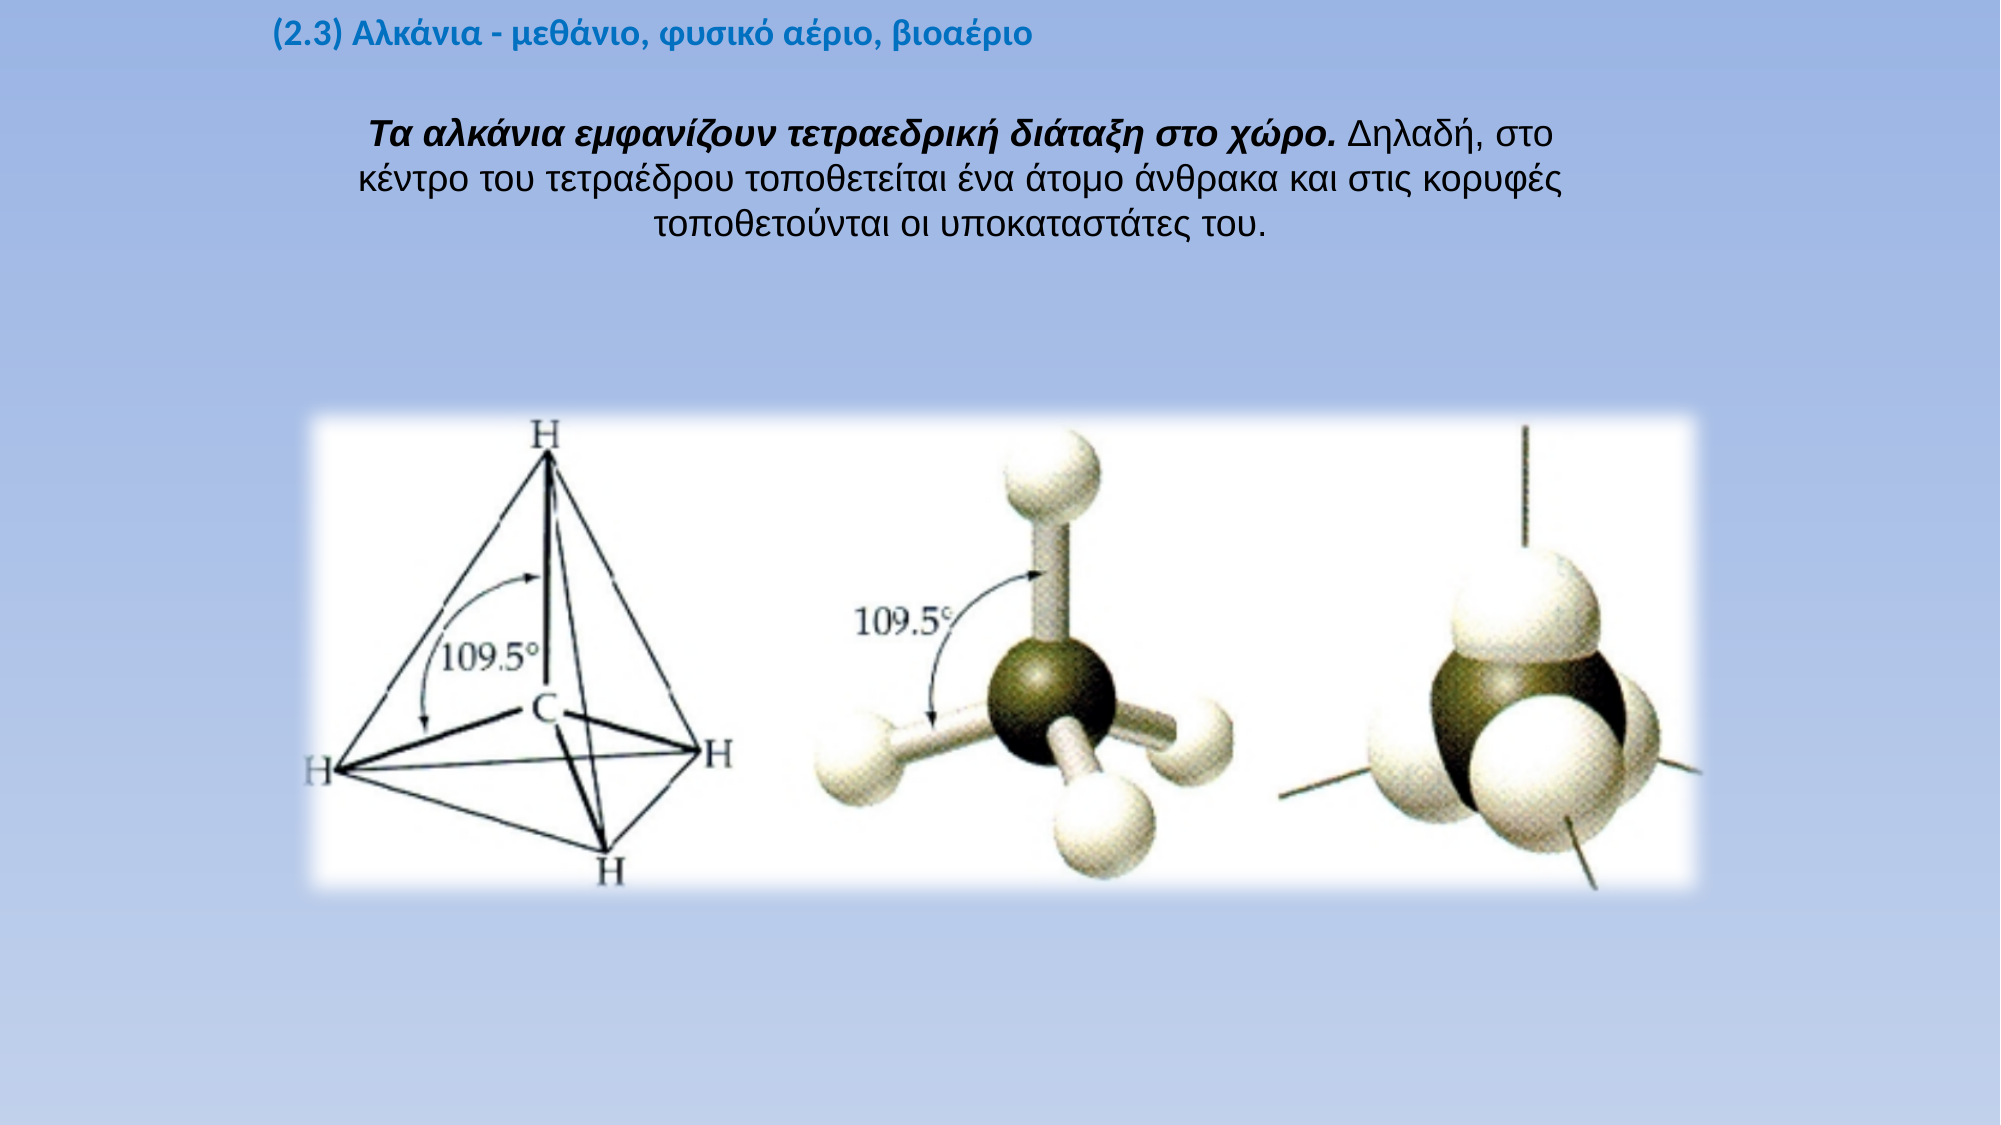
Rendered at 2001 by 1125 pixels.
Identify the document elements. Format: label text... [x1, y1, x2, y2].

text_box Τα αλκάνια εμφανίζουν τετραεδρική διάταξη στο χώρο. Δηλαδή, στο κέντρο του τετραέδρου τοποθετείται ένα άτομο άνθρακα και στις κορυφές τοποθετούνται οι υποκαταστάτες του. [292, 101, 1629, 252]
text_box (2.3) Αλκάνια - μεθάνιο, φυσικό αέριο, βιοαέριο [257, 0, 1296, 61]
picture [293, 396, 1713, 906]
